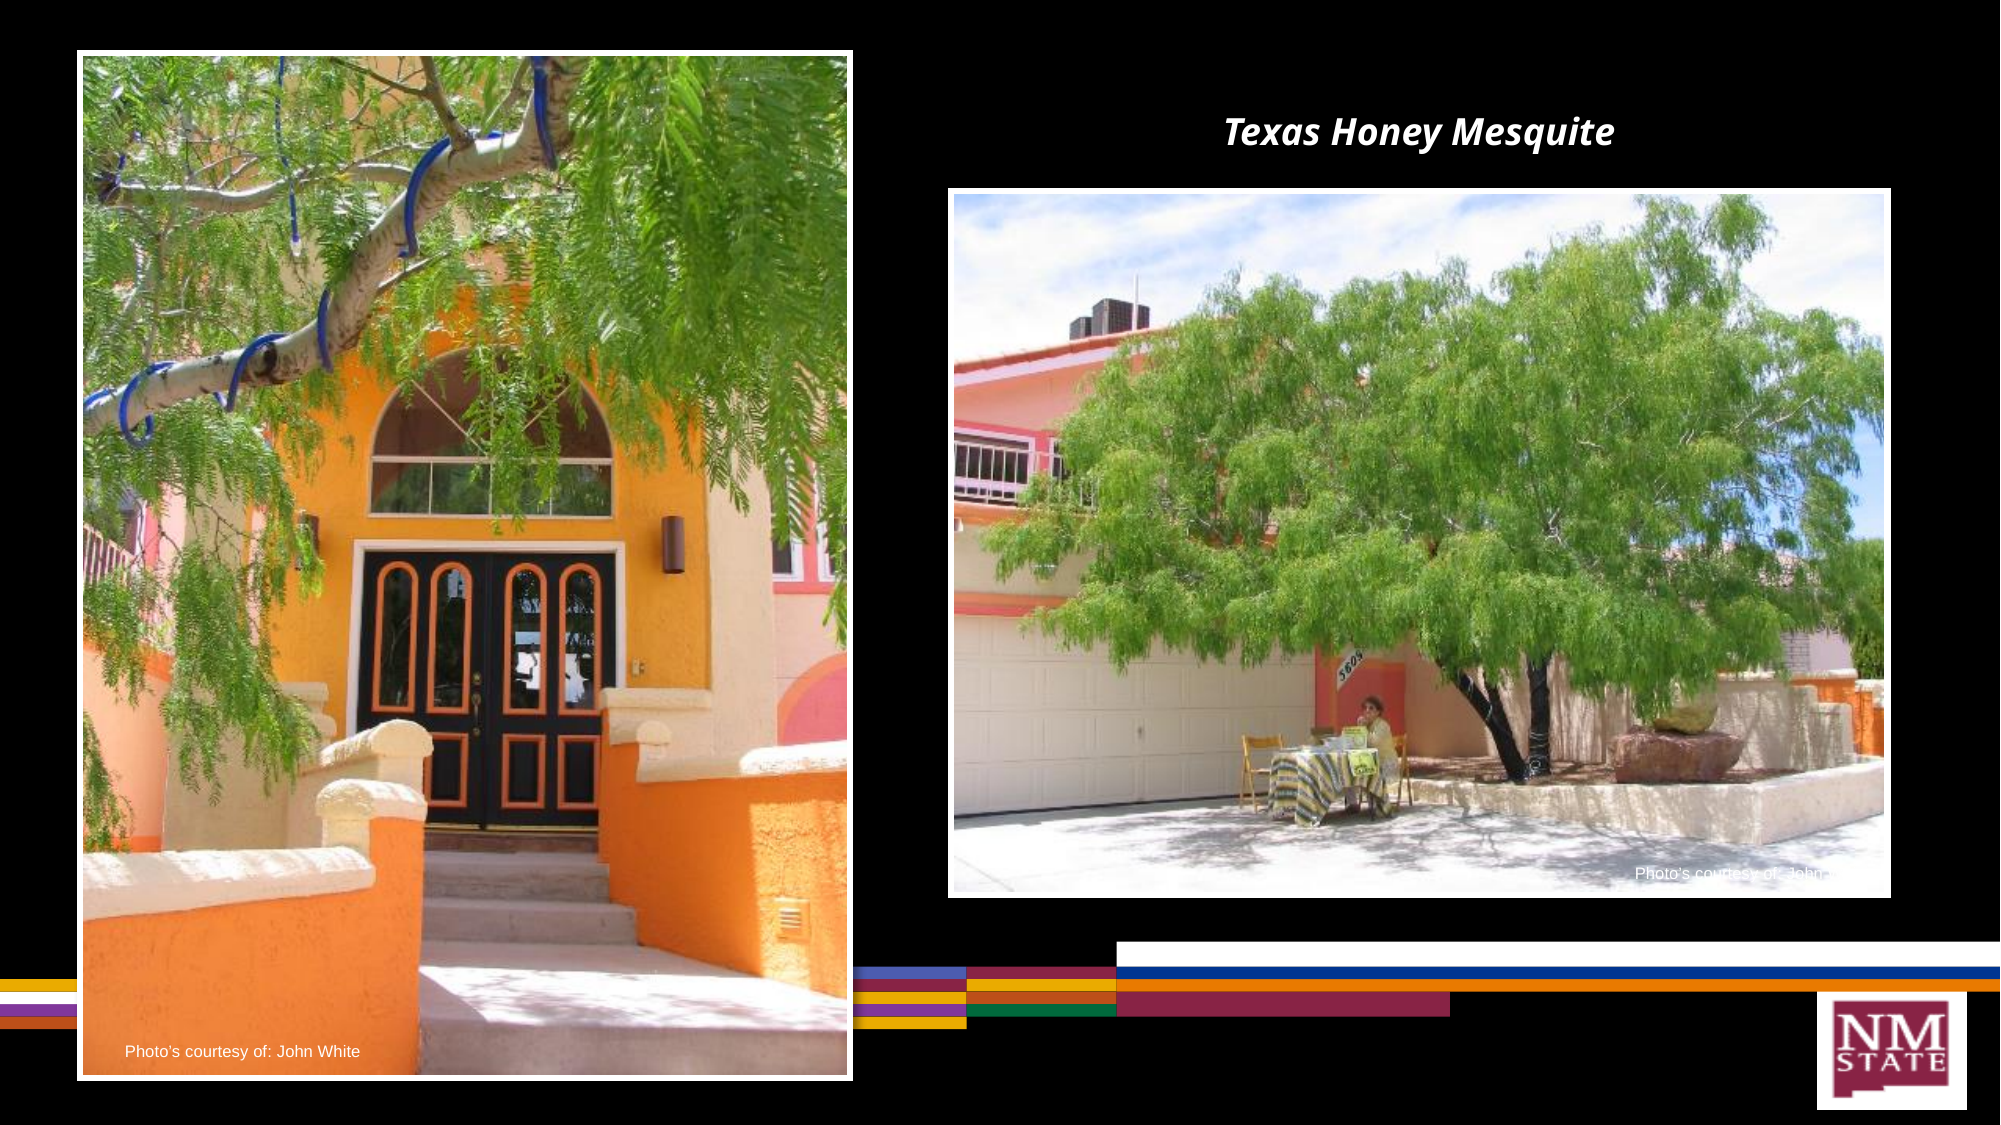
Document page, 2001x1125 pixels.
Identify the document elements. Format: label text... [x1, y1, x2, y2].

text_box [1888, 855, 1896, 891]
picture [1817, 992, 1967, 1110]
picture [954, 194, 1885, 893]
text_box Texas Honey Mesquite [981, 100, 1857, 161]
picture [83, 56, 848, 1076]
